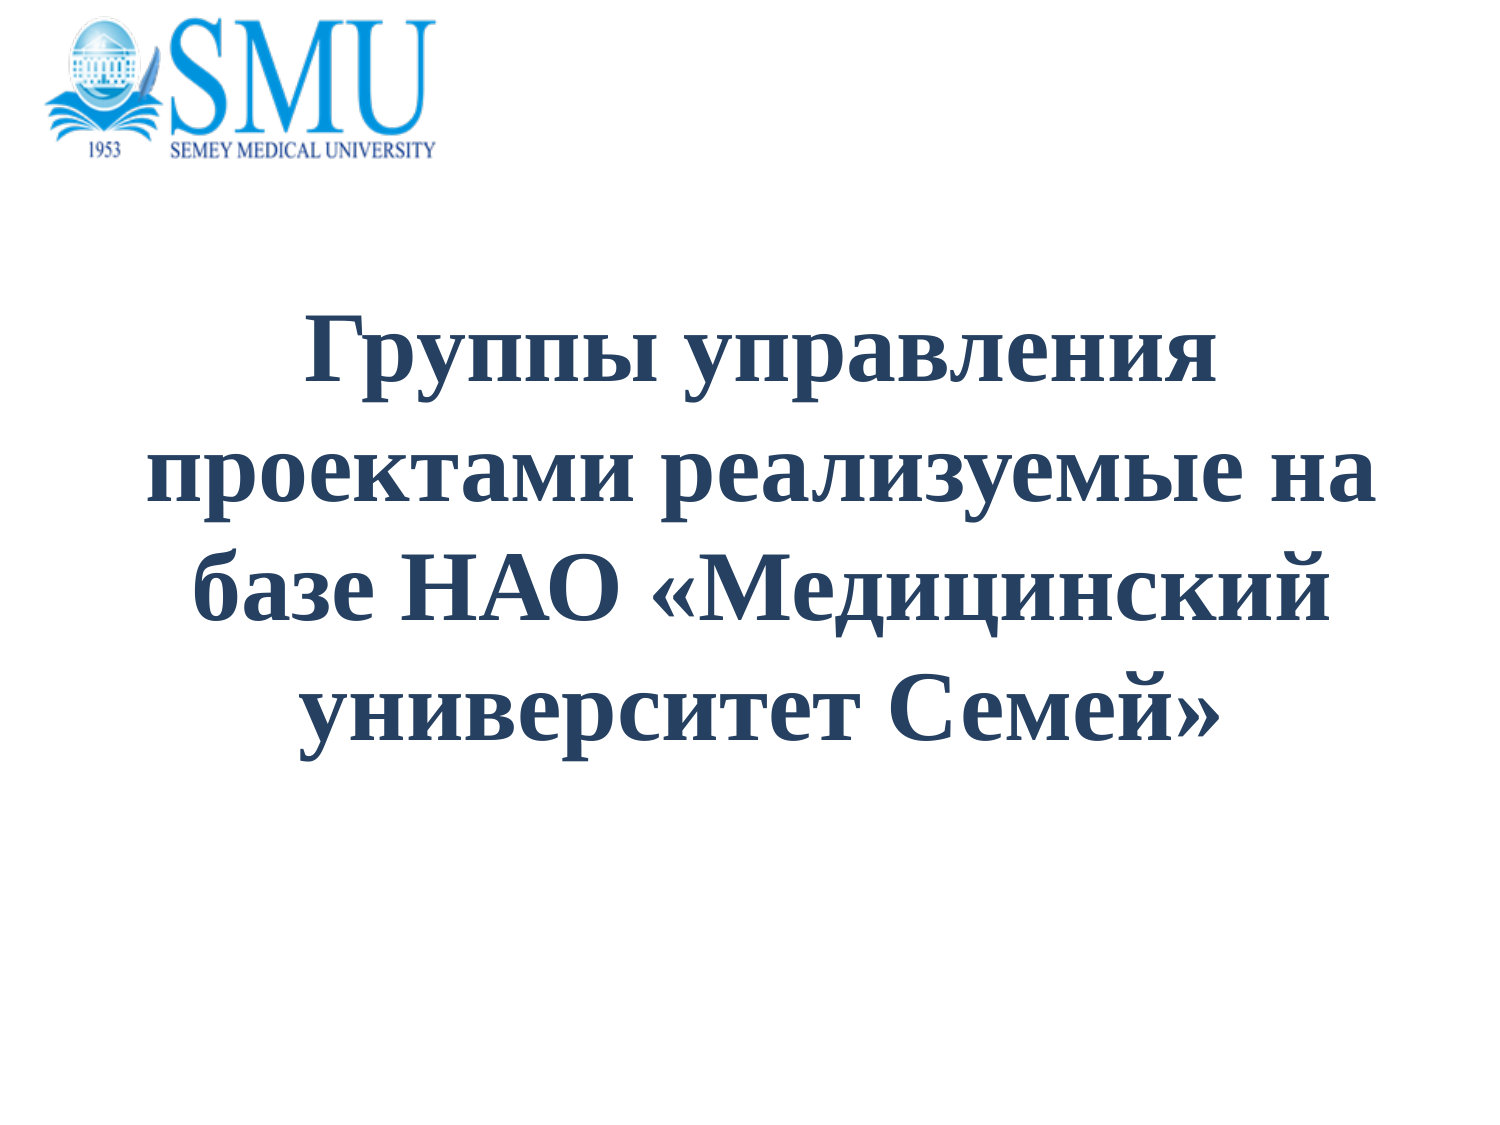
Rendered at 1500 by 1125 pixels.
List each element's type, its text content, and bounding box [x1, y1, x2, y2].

picture [1, 3, 473, 173]
title Группы управления проектами реализуемые на базе НАО «Медицинский университет Семей» [112, 349, 1412, 693]
